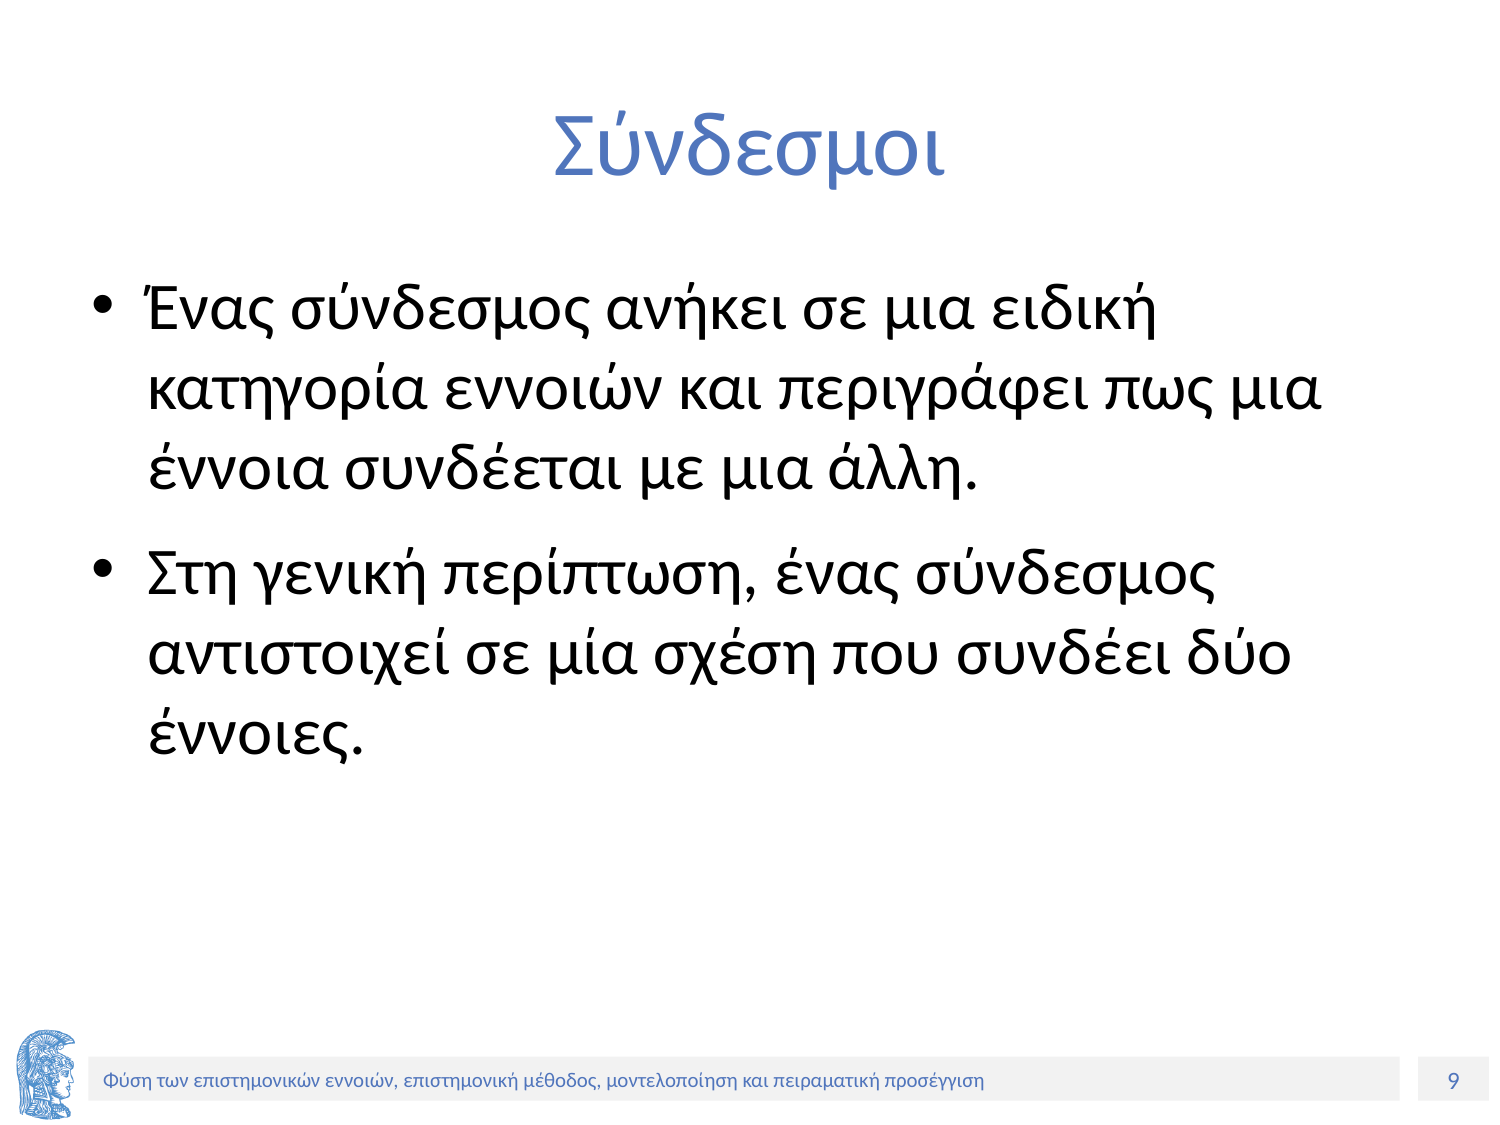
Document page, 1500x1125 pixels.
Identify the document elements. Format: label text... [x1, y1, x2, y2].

title Σύνδεσμοι [75, 45, 1425, 233]
picture [9, 1026, 81, 1120]
list Ένας σύνδεσμος ανήκει σε μια ειδική κατηγορία εννοιών και περιγράφει πως μια έννοια συνδέεται με μια άλλη. Στη γενική περίπτωση, ένας σύνδεσμος αντιστοιχεί σε μία σχέση που συνδέει δύο έννοιες. [76, 255, 1427, 998]
